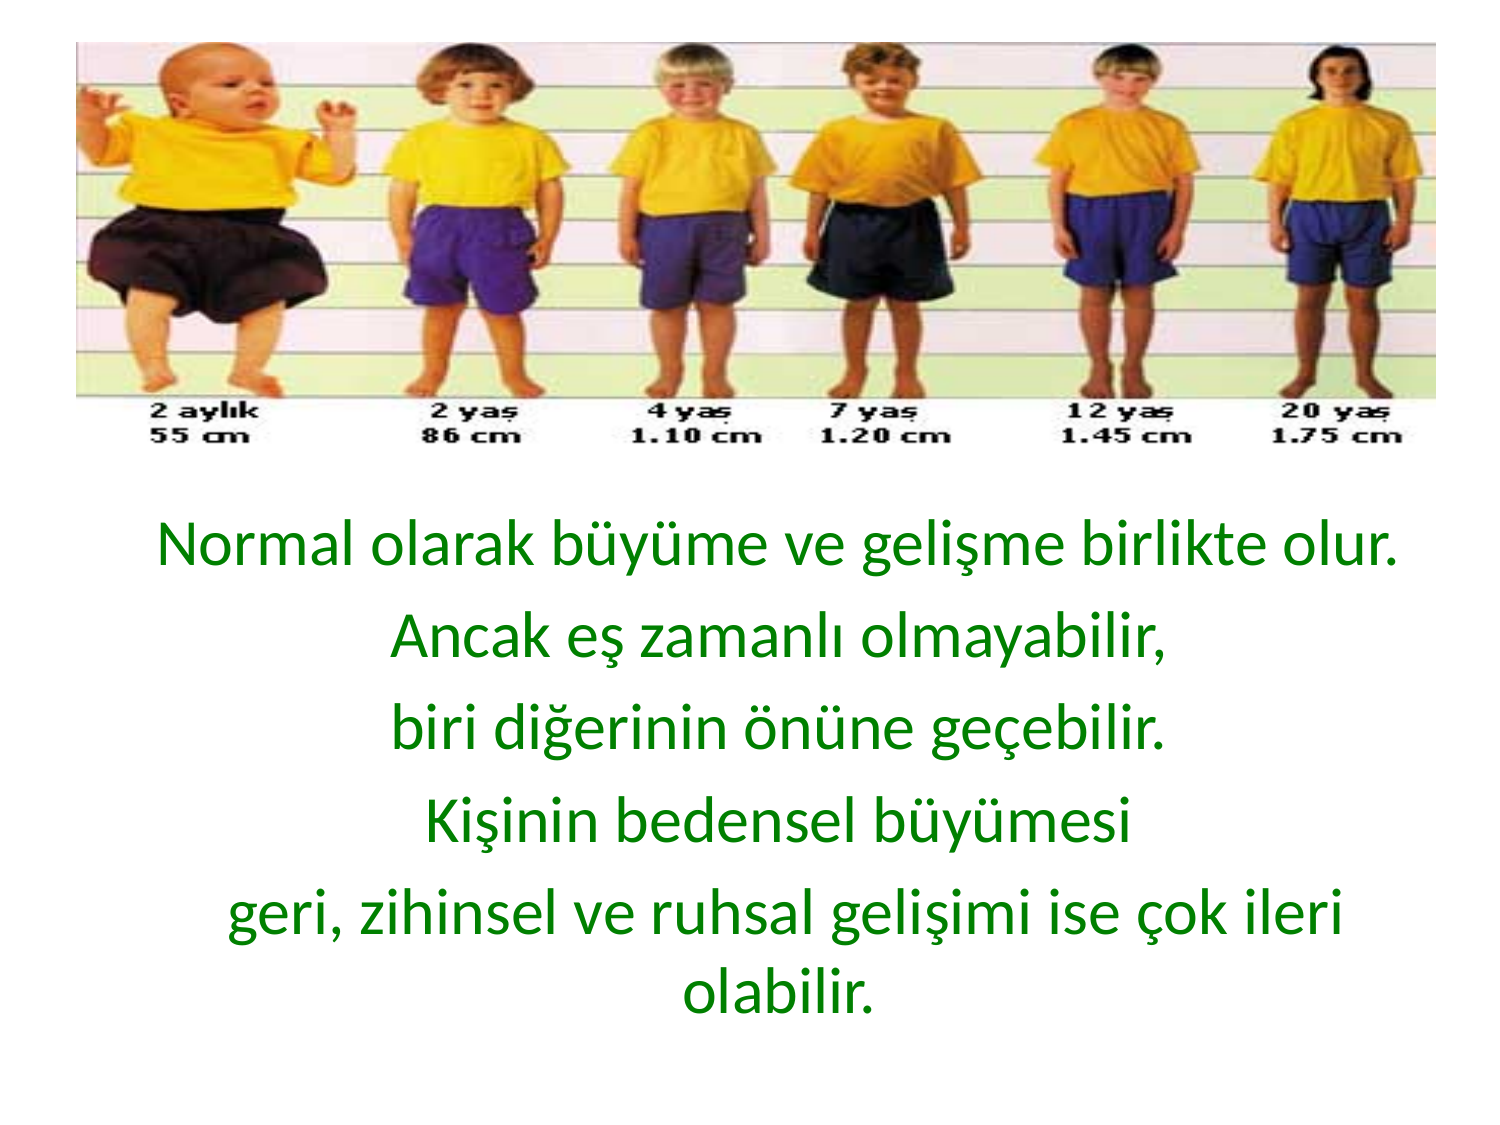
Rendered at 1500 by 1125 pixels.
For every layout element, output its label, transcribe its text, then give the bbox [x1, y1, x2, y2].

picture [76, 42, 1436, 460]
subtitle Normal olarak büyüme ve gelişme birlikte olur. Ancak eş zamanlı olmayabilir, biri diğerinin önüne geçebilir. Kişinin bedensel büyümesi geri, zihinsel ve ruhsal gelişimi ise çok ileri olabilir. [123, 491, 1436, 1035]
